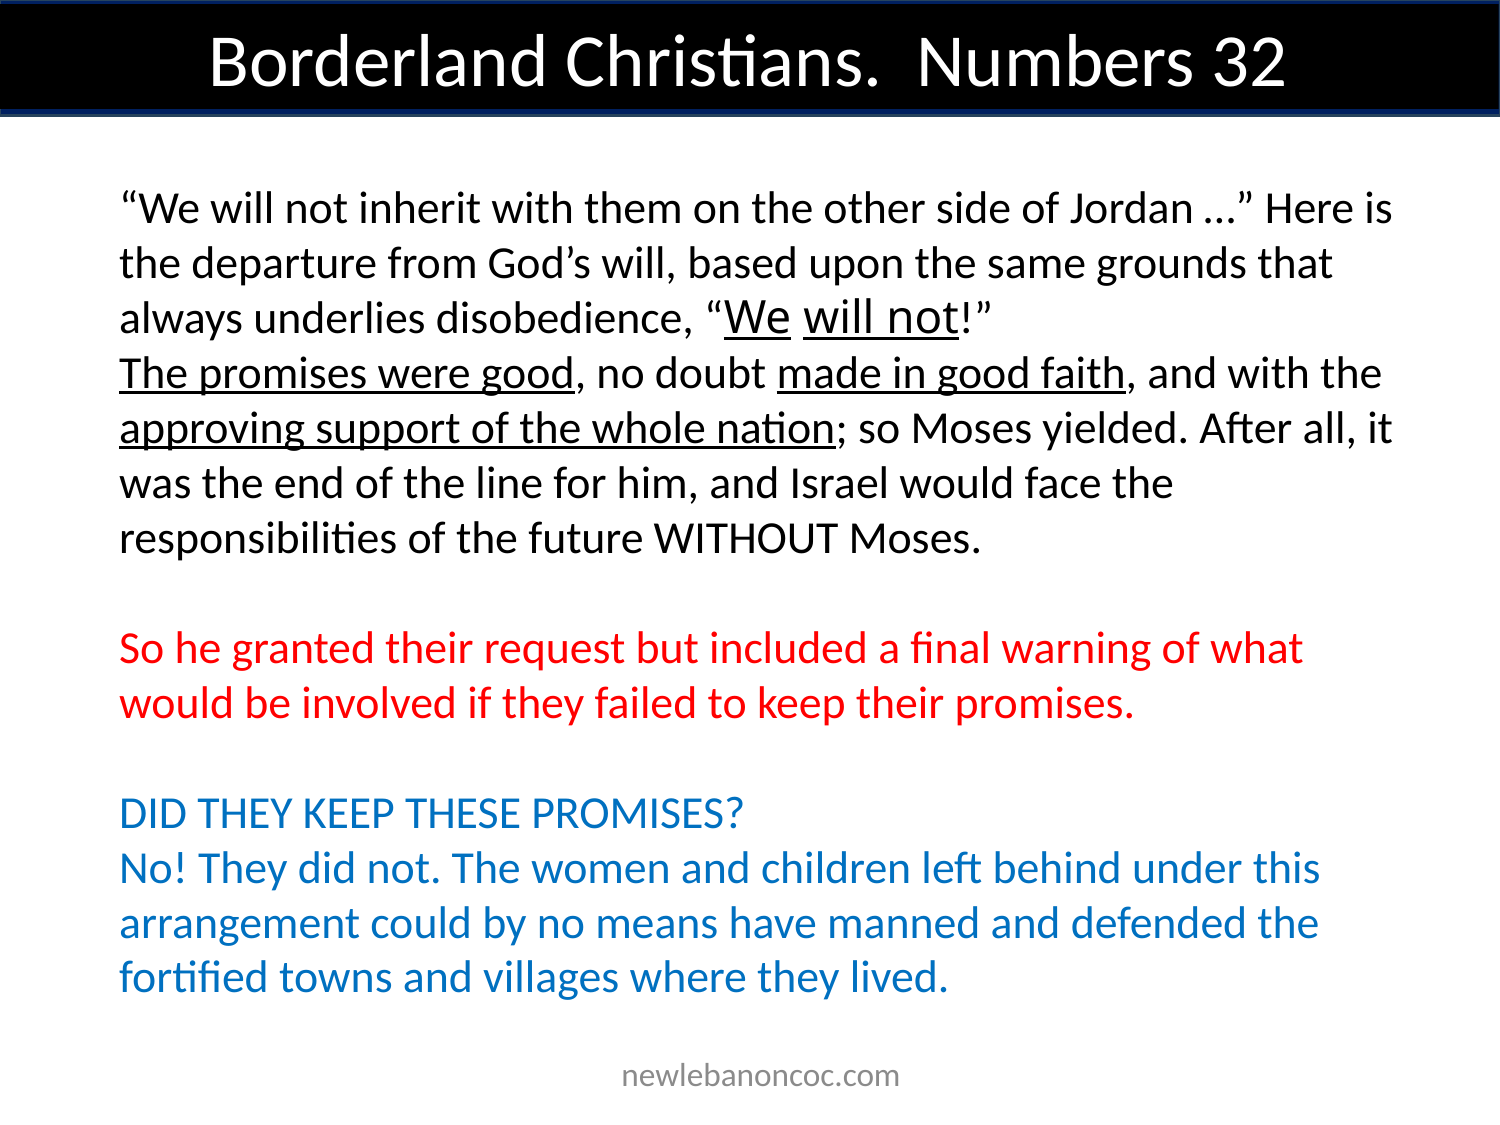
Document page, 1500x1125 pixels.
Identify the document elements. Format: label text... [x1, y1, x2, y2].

footer newlebanoncoc.com [496, 1042, 1004, 1103]
text_box Borderland Christians. Numbers 32 [0, 4, 1499, 109]
text_box “We will not inherit with them on the other side of Jordan …” Here is the departure from God’s will, based upon the same grounds that always underlies disobedience, “We will not!” The promises were good, no doubt made in good faith, and with the approving support of the whole nation; so Moses yielded. After all, it was the end of the line for him, and Israel would face the responsibilities of the future WITHOUT Moses. So he granted their request but included a final warning of what would be involved if they failed to keep their promises. DID THEY KEEP THESE PROMISES? No! They did not. The women and children left behind under this arrangement could by no means have manned and defended the fortified towns and villages where they lived. [104, 170, 1412, 1010]
text_box [0, 0, 1500, 117]
